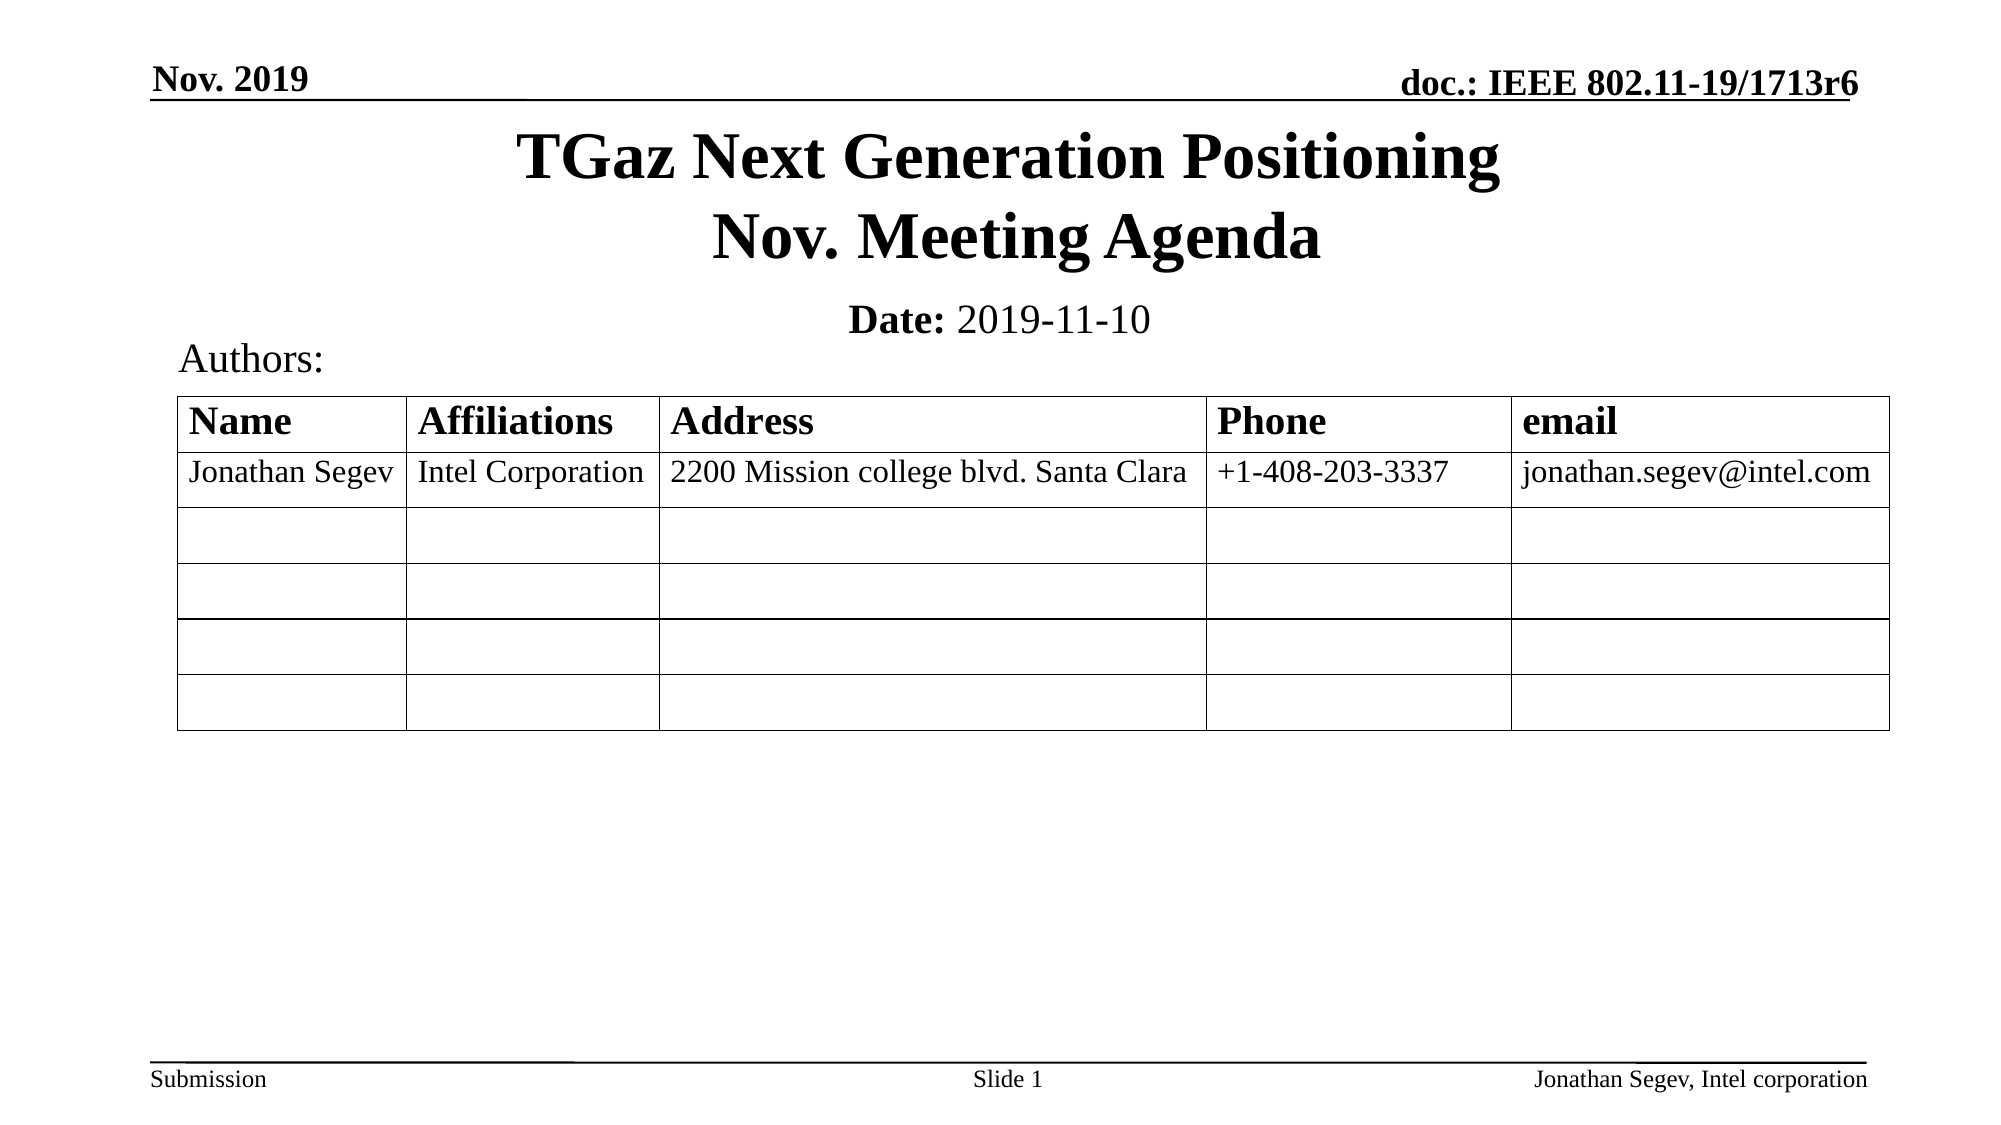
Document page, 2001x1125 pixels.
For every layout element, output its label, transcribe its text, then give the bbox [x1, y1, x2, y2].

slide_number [152, 54, 563, 100]
subtitle Date: 2019-11-10 [299, 283, 1701, 363]
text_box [162, 396, 1907, 800]
title TGaz Next Generation Positioning Nov. Meeting Agenda [167, 70, 1869, 313]
slide_number Slide 1 [950, 1061, 1067, 1123]
text_box Authors: [162, 323, 401, 387]
footer Jonathan Segev, Intel corporation [1171, 1061, 1869, 1093]
